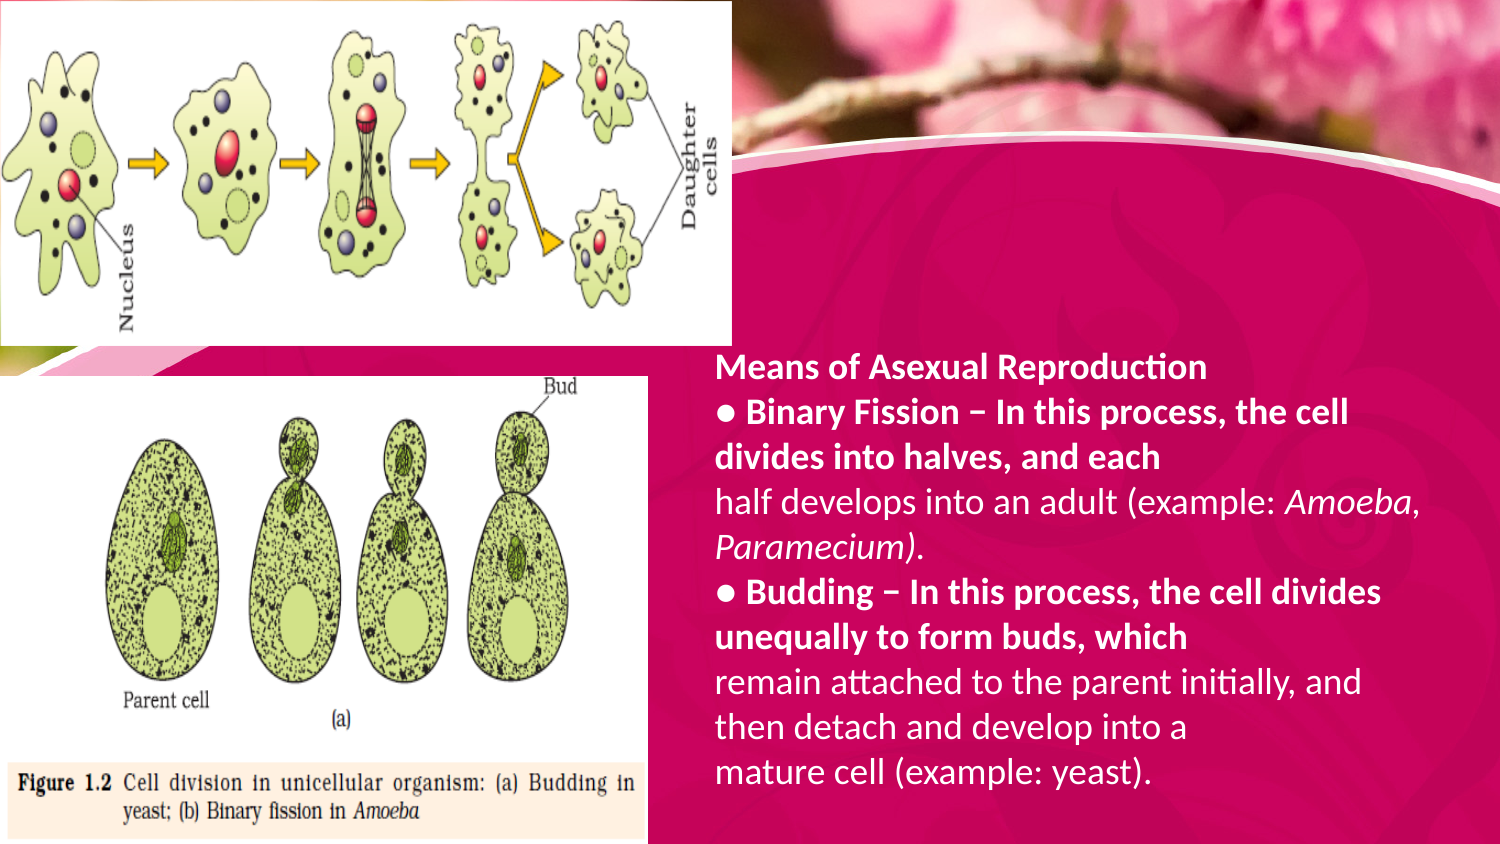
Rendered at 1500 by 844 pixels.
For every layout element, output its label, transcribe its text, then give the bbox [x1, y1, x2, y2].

text_box Means of Asexual Reproduction ● Binary Fission − In this process, the cell divides into halves, and each half develops into an adult (example: Amoeba, Paramecium). ● Budding − In this process, the cell divides unequally to form buds, which remain attached to the parent initially, and then detach and develop into a mature cell (example: yeast). [699, 334, 1450, 800]
picture [0, 0, 1500, 844]
